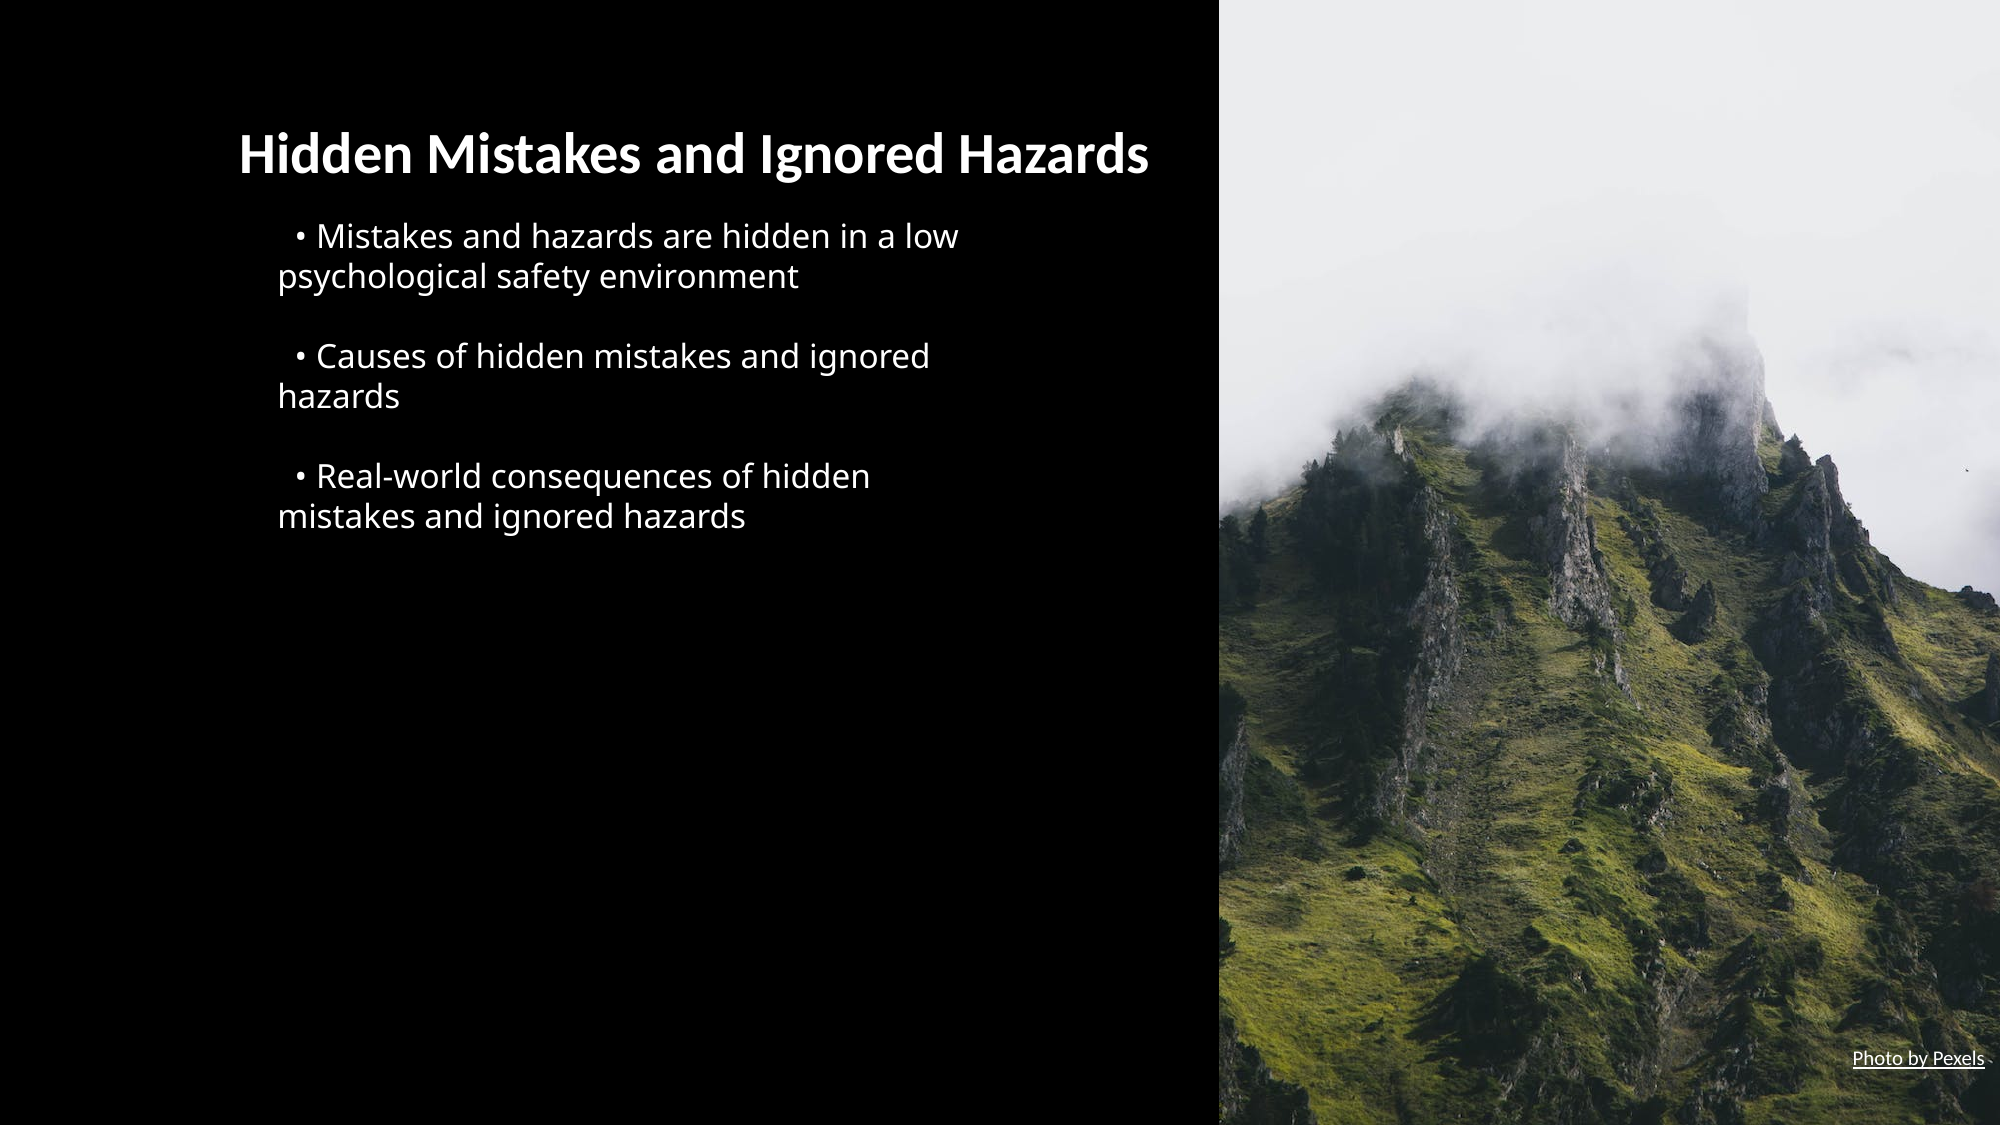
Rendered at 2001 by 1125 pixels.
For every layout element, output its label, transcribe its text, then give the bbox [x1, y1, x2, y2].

text_box • Mistakes and hazards are hidden in a low psychological safety environment [262, 217, 1013, 293]
text_box Hidden Mistakes and Ignored Hazards [225, 112, 1219, 188]
text_box • Real-world consequences of hidden mistakes and ignored hazards [262, 457, 1013, 533]
picture [1219, 0, 2000, 1125]
text_box • Causes of hidden mistakes and ignored hazards [262, 337, 1013, 413]
